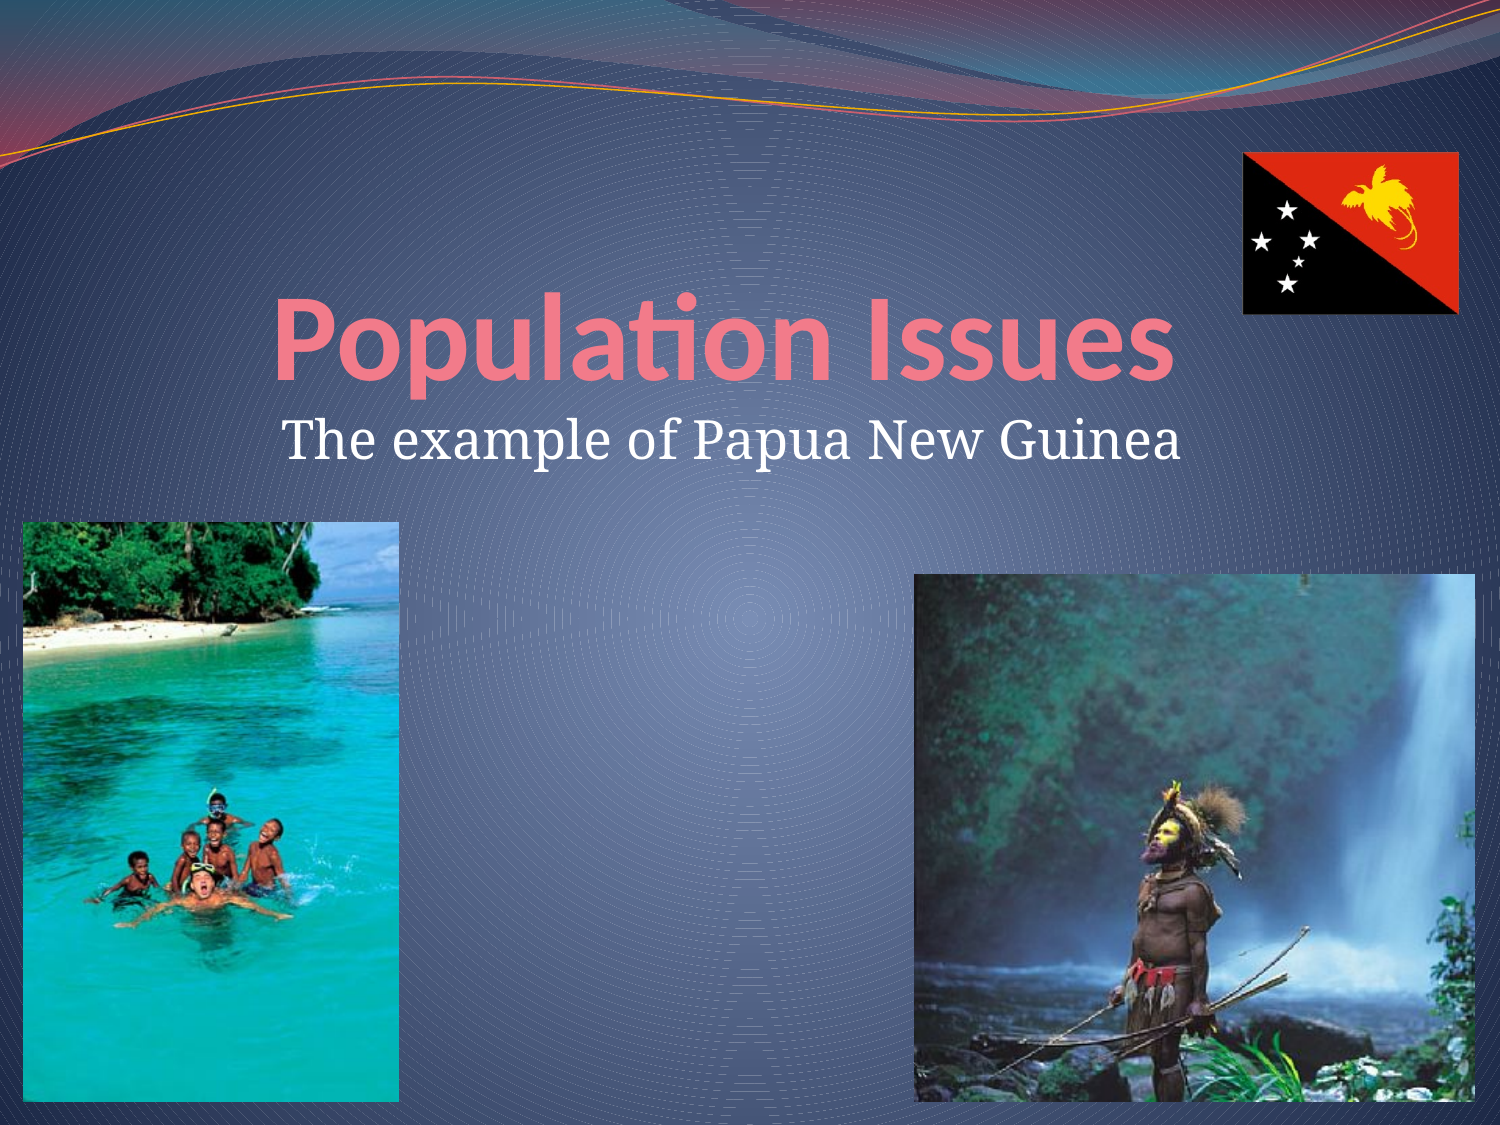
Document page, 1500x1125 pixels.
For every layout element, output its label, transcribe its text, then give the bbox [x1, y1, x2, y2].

picture [23, 522, 399, 1102]
title Population Issues [82, 105, 1370, 406]
picture [1241, 152, 1459, 315]
subtitle The example of Papua New Guinea [93, 398, 1383, 686]
text_box [1234, 153, 1370, 326]
picture [913, 574, 1476, 1102]
